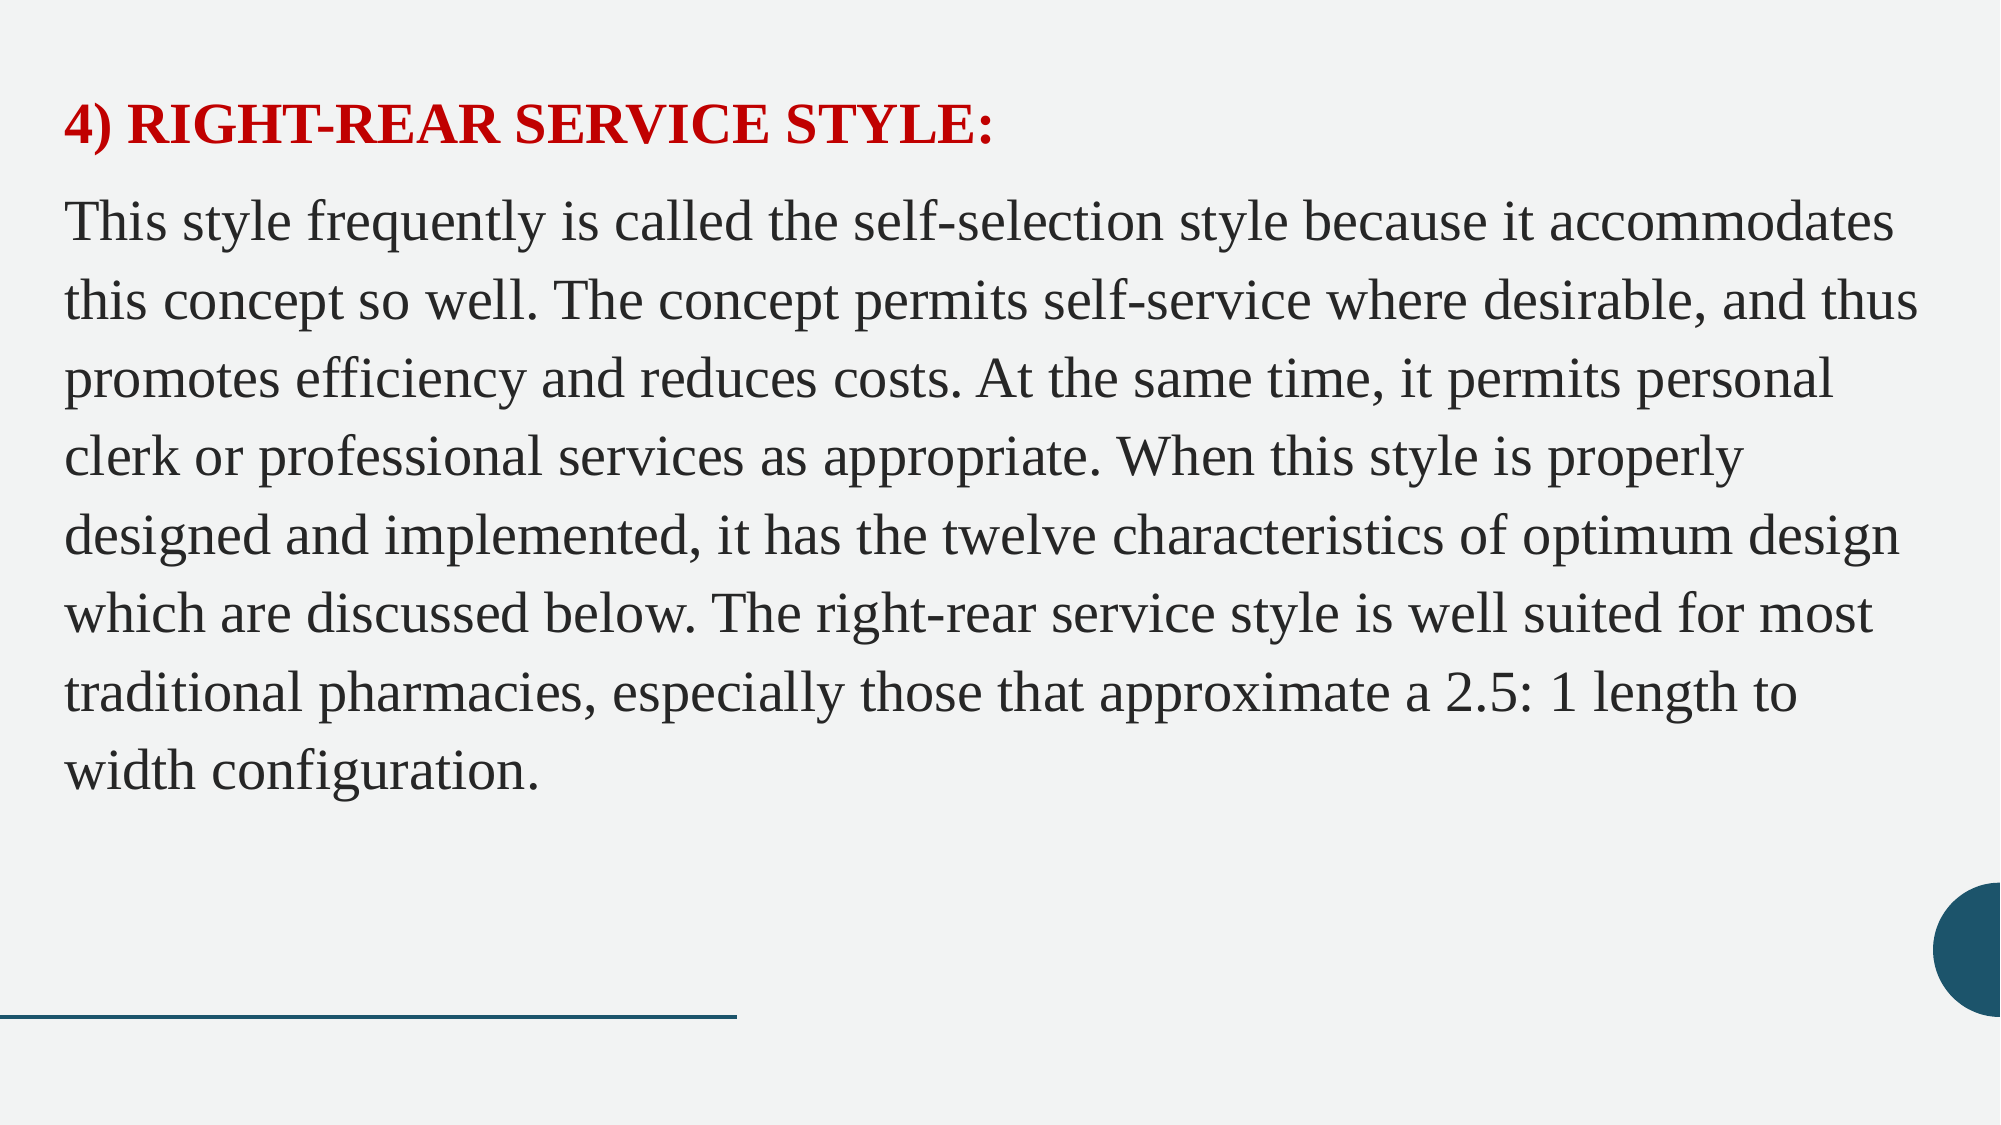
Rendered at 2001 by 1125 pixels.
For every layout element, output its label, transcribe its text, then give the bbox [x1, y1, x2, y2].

list 4) RIGHT-REAR SERVICE STYLE: This style frequently is called the self-selection style because it accommodates this concept so well. The concept permits self-service where desirable, and thus promotes efficiency and reduces costs. At the same time, it permits personal clerk or professional services as appropriate. When this style is properly designed and implemented, it has the twelve characteristics of optimum design which are discussed below. The right-rear service style is well suited for most traditional pharmacies, especially those that approximate a 2.5: 1 length to width configuration. [49, 69, 1944, 1014]
